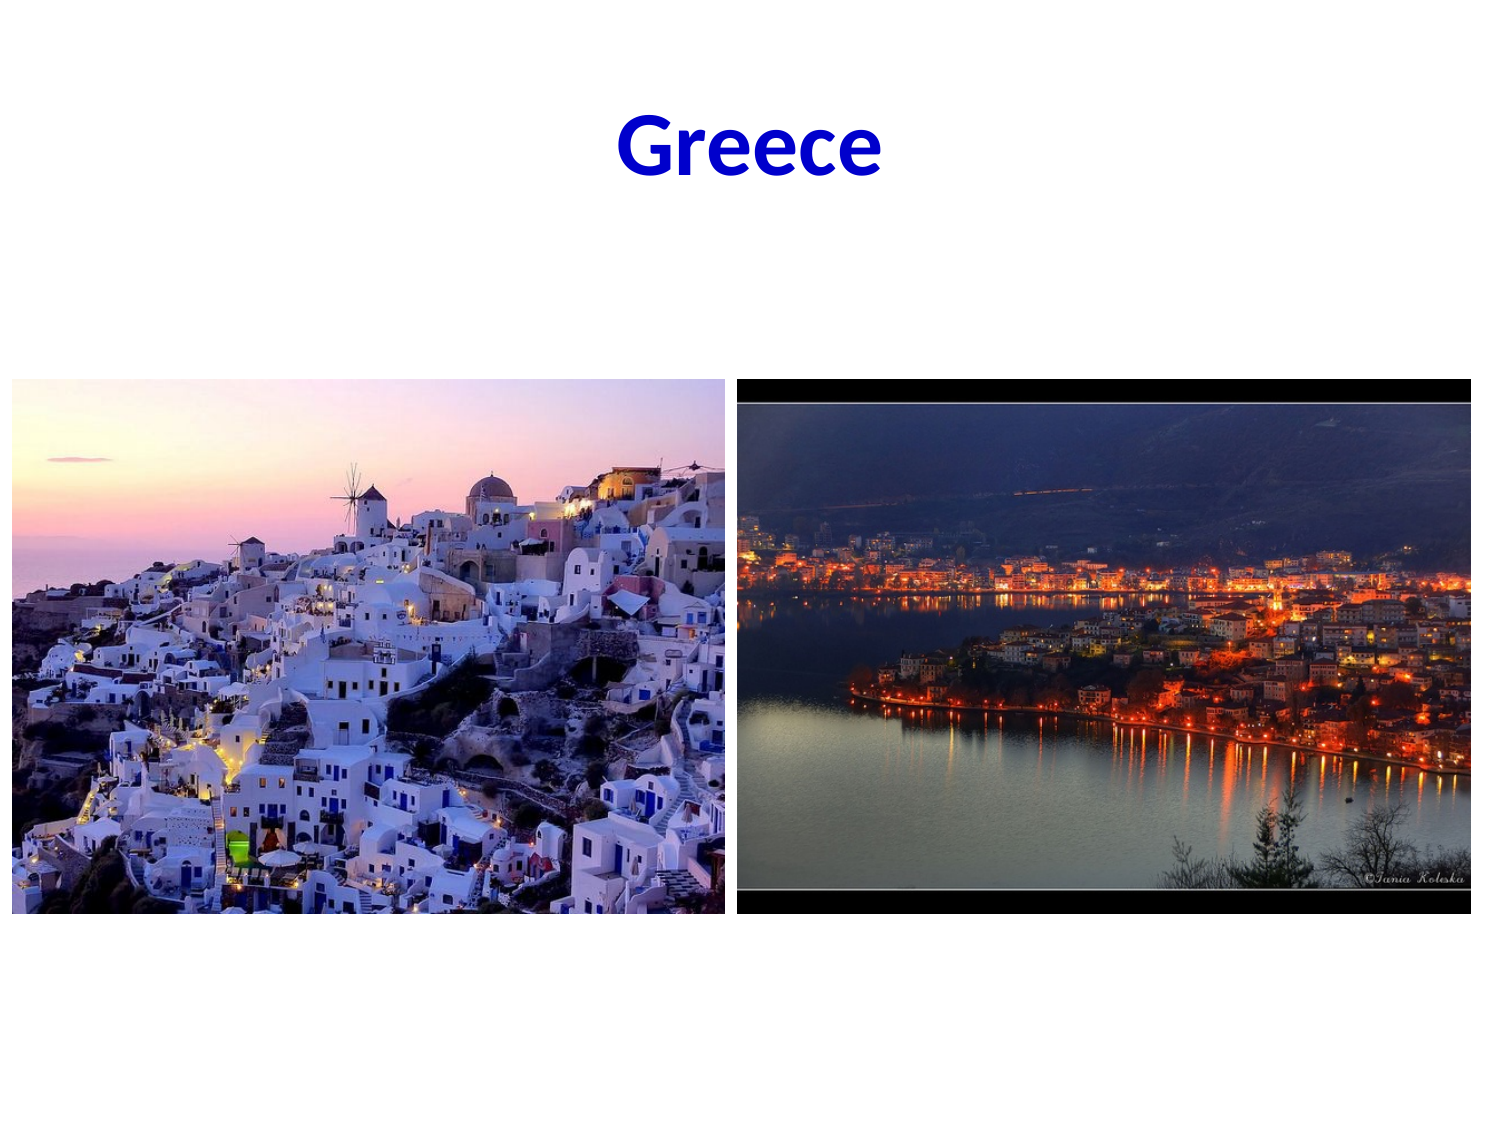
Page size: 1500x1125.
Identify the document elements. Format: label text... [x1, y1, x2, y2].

picture [12, 379, 726, 915]
title Greece [75, 45, 1425, 233]
picture [737, 379, 1471, 914]
